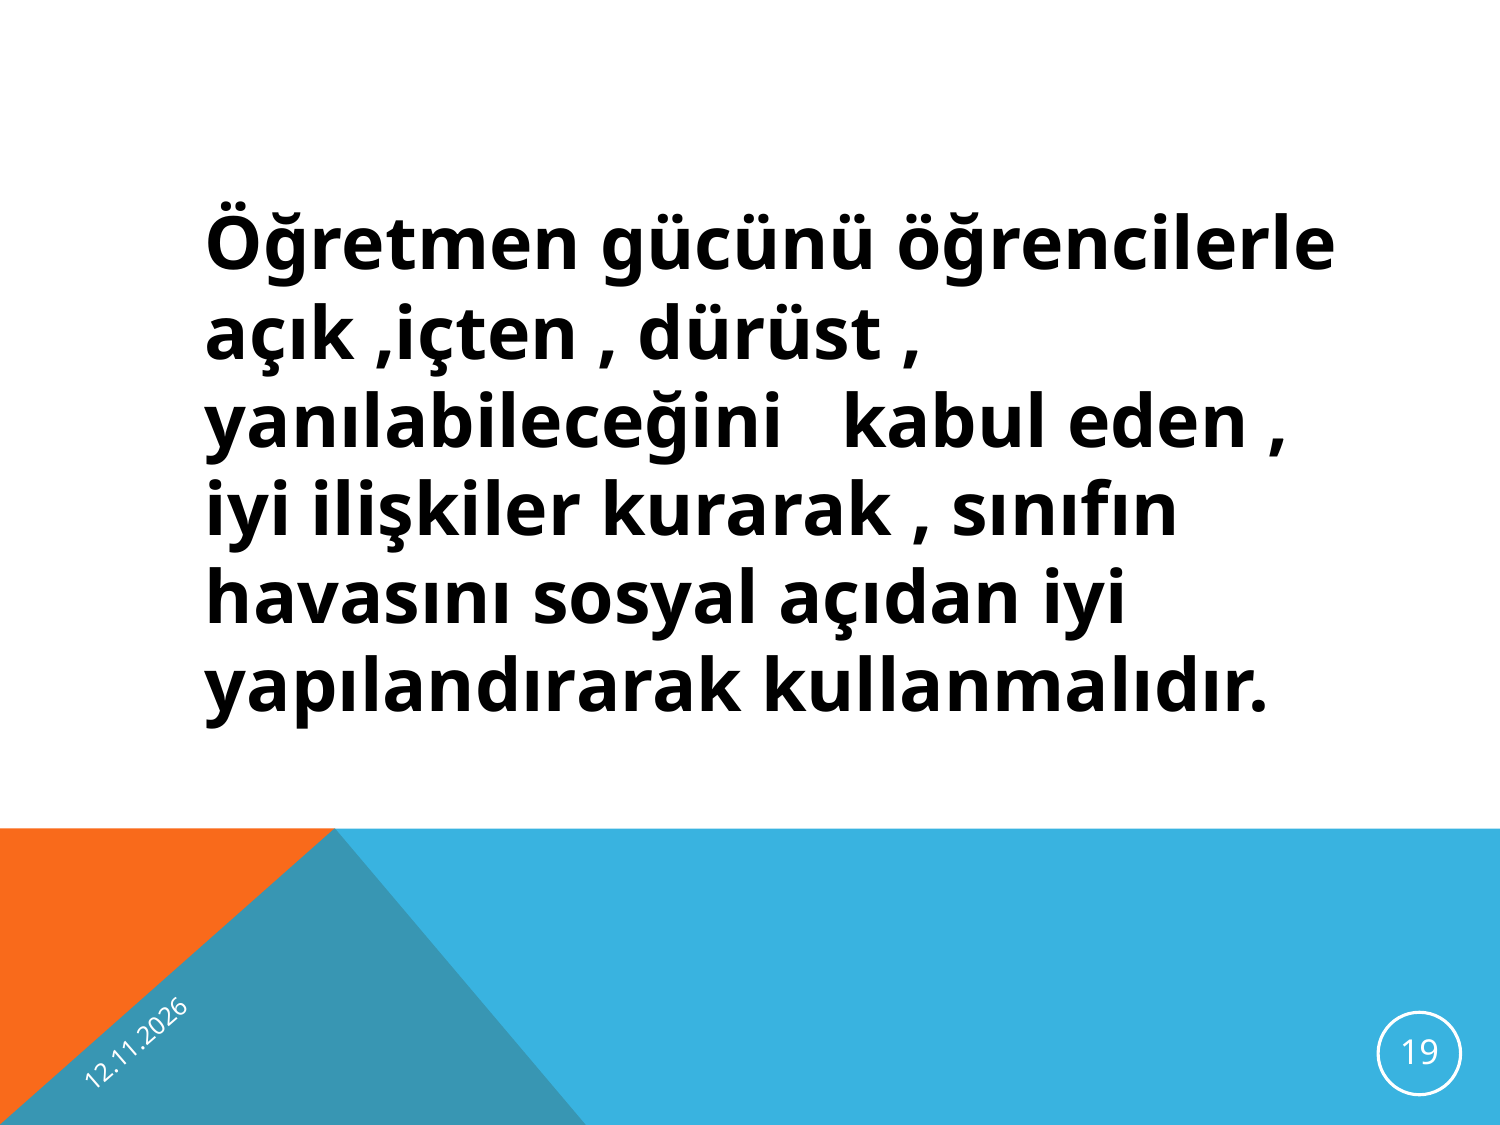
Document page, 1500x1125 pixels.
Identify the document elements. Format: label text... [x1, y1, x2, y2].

list Öğretmen gücünü öğrencilerle açık ,içten , dürüst , yanılabileceğini kabul eden , iyi ilişkiler kurarak , sınıfın havasını sosyal açıdan iyi yapılandırarak kullanmalıdır. [135, 180, 1369, 768]
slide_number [65, 849, 357, 1109]
slide_number 19 [1376, 1010, 1463, 1097]
